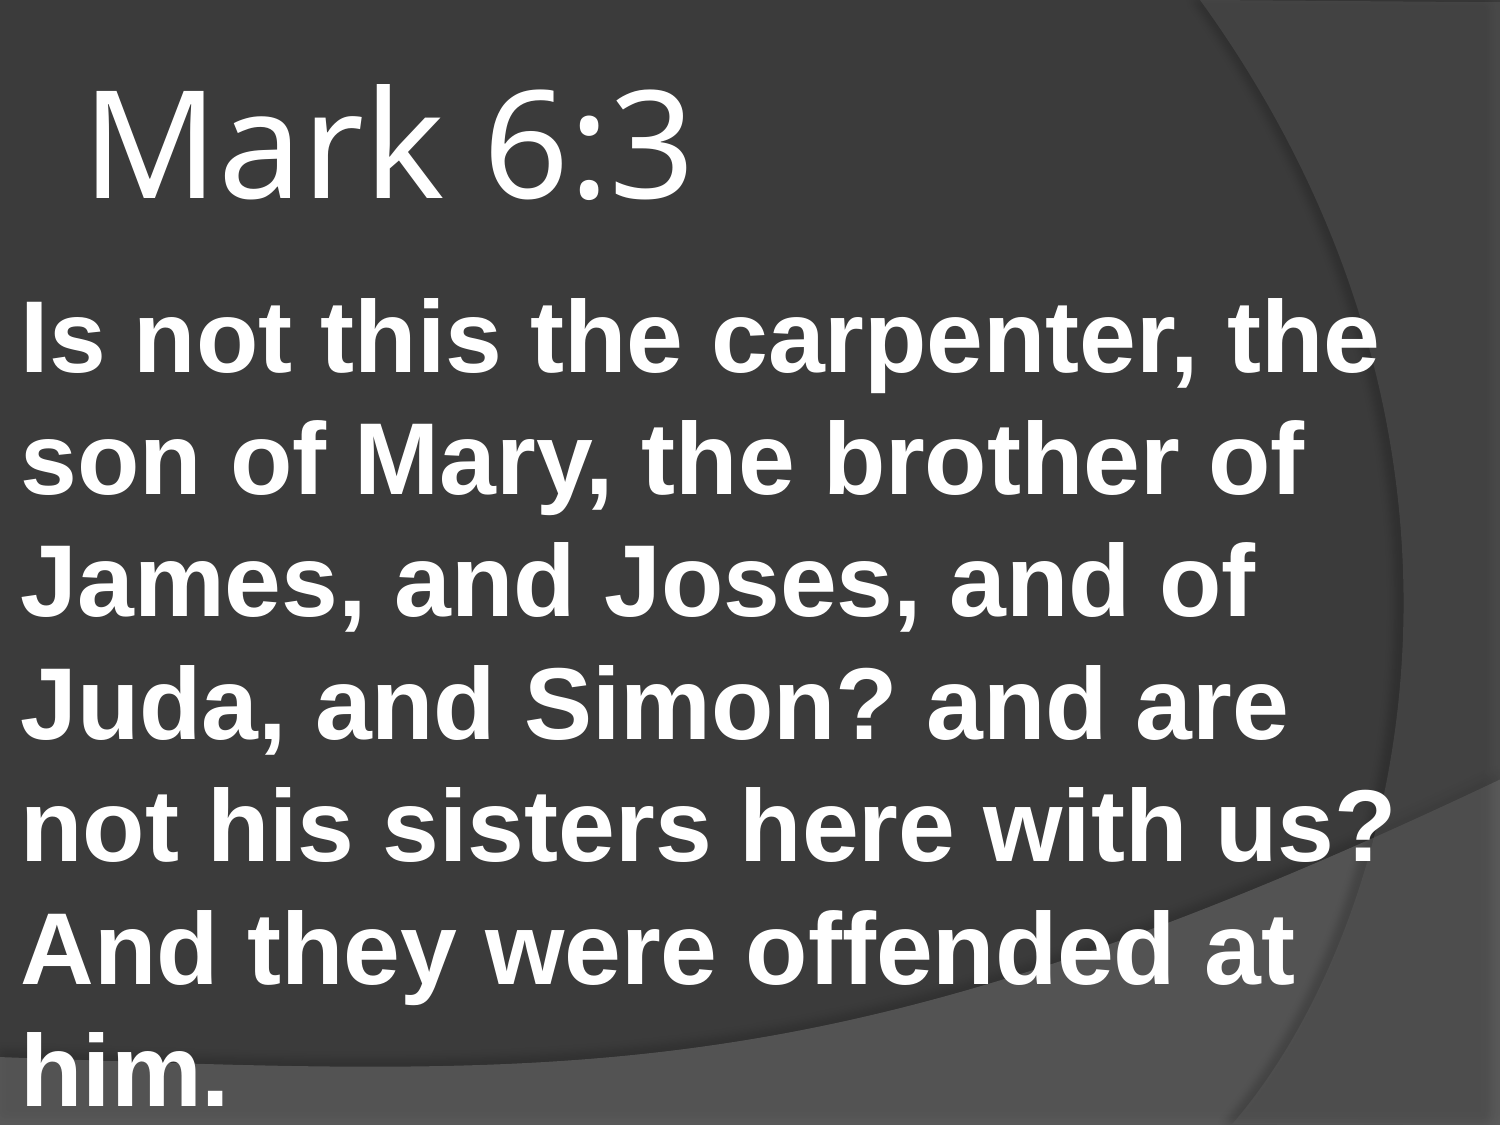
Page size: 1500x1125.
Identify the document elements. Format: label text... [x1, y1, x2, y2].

title Mark 6:3 [75, 45, 1300, 233]
list Is not this the carpenter, the son of Mary, the brother of James, and Joses, and of Juda, and Simon? and are not his sisters here with us? And they were offended at him. [0, 262, 1488, 1125]
